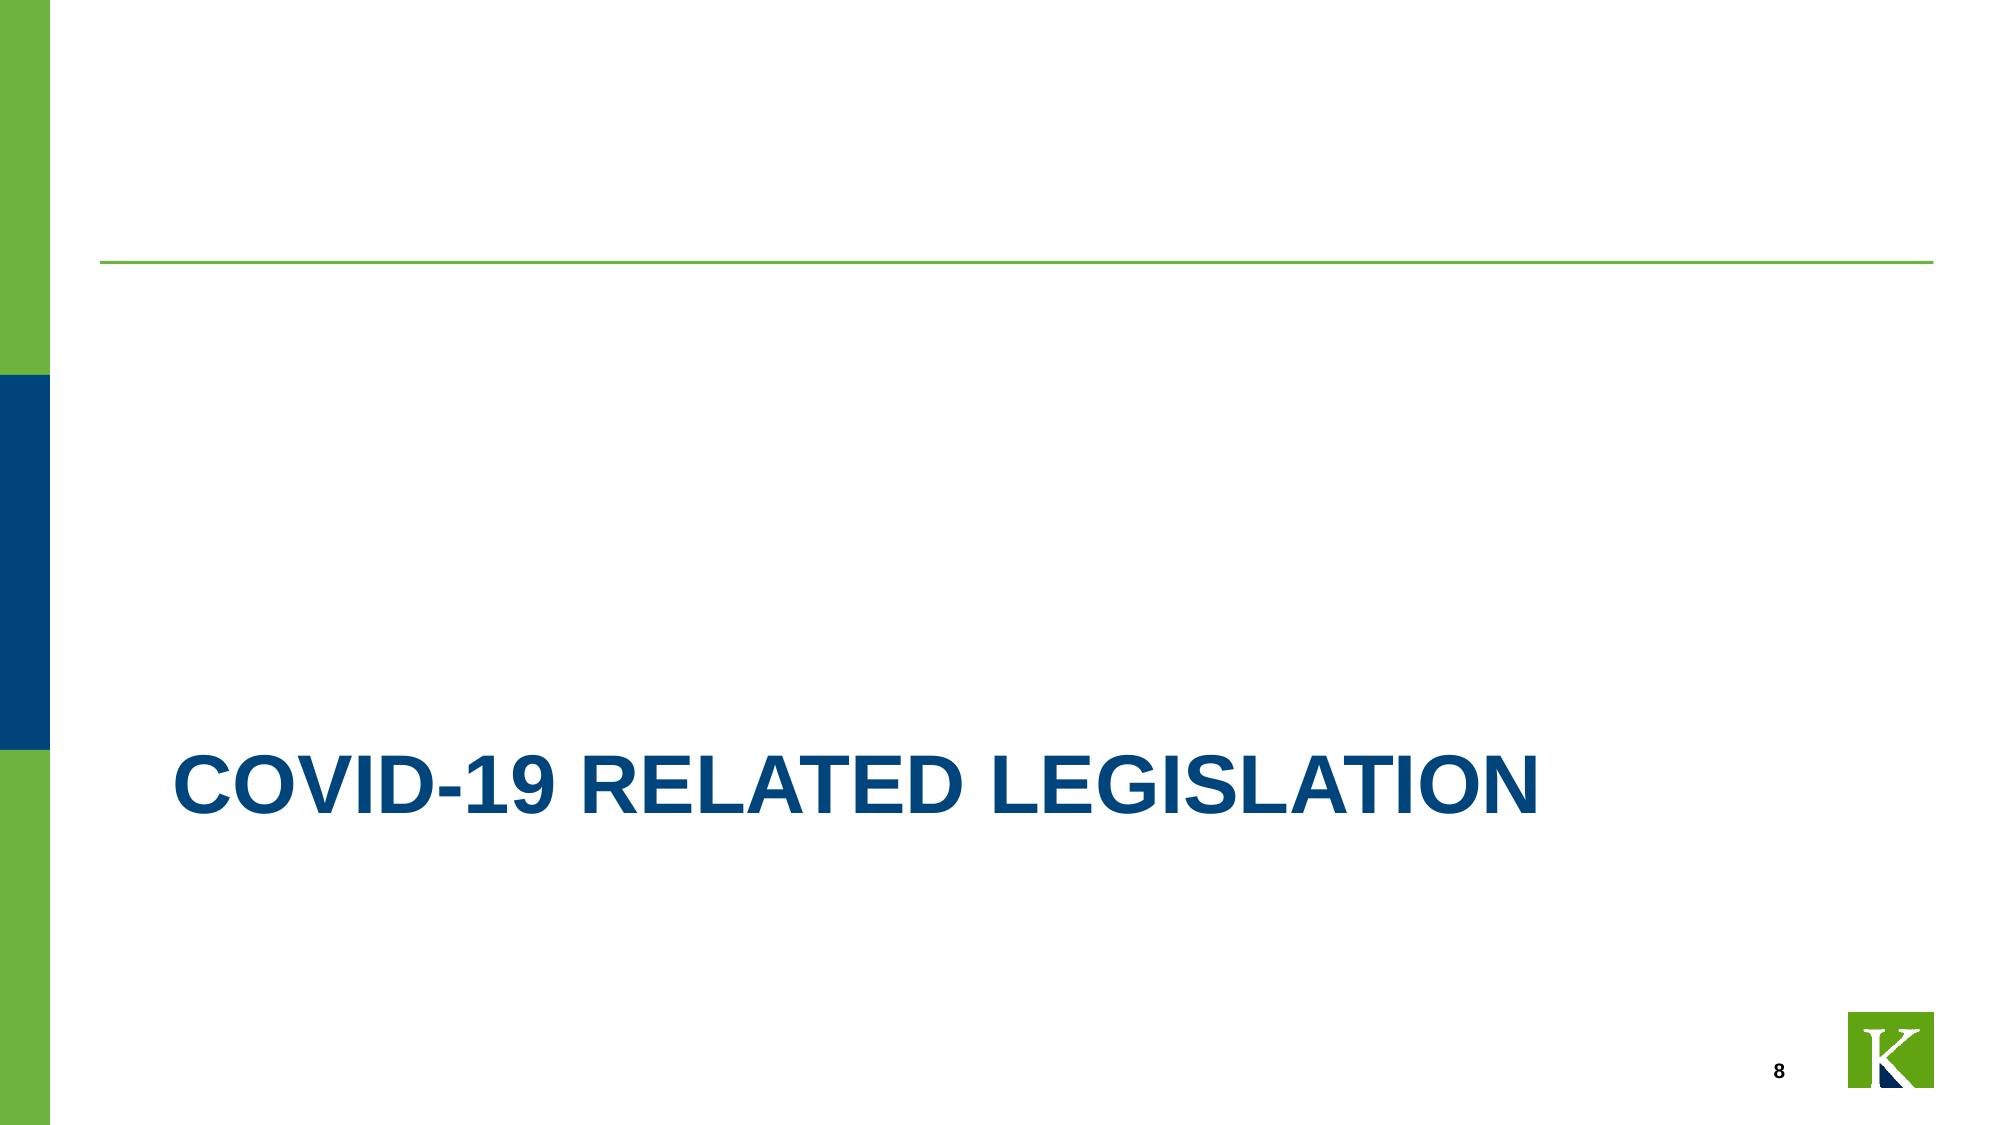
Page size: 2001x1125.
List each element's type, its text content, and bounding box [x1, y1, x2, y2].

slide_number 8 [1400, 1050, 1800, 1125]
picture [1848, 1012, 1934, 1088]
title COVID-19 Related Legislation [157, 722, 1858, 947]
